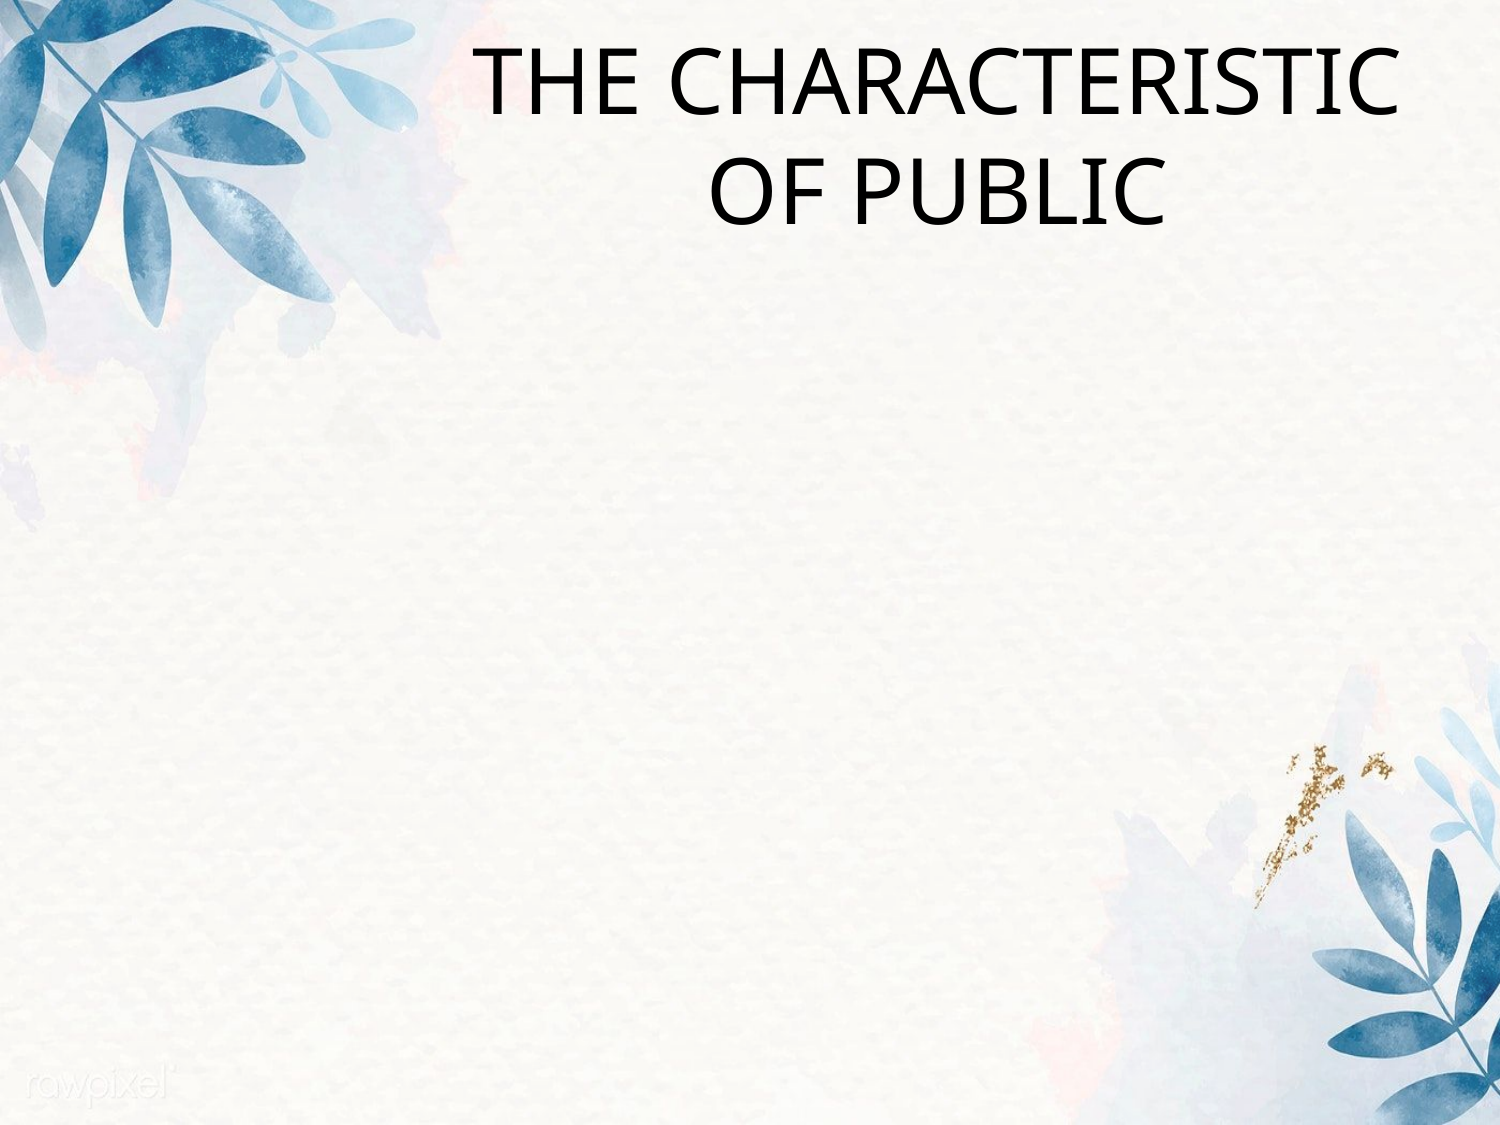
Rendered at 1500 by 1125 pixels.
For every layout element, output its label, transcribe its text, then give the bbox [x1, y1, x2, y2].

title THE CHARACTERISTIC OF PUBLIC [435, 38, 1441, 227]
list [74, 262, 1426, 1064]
